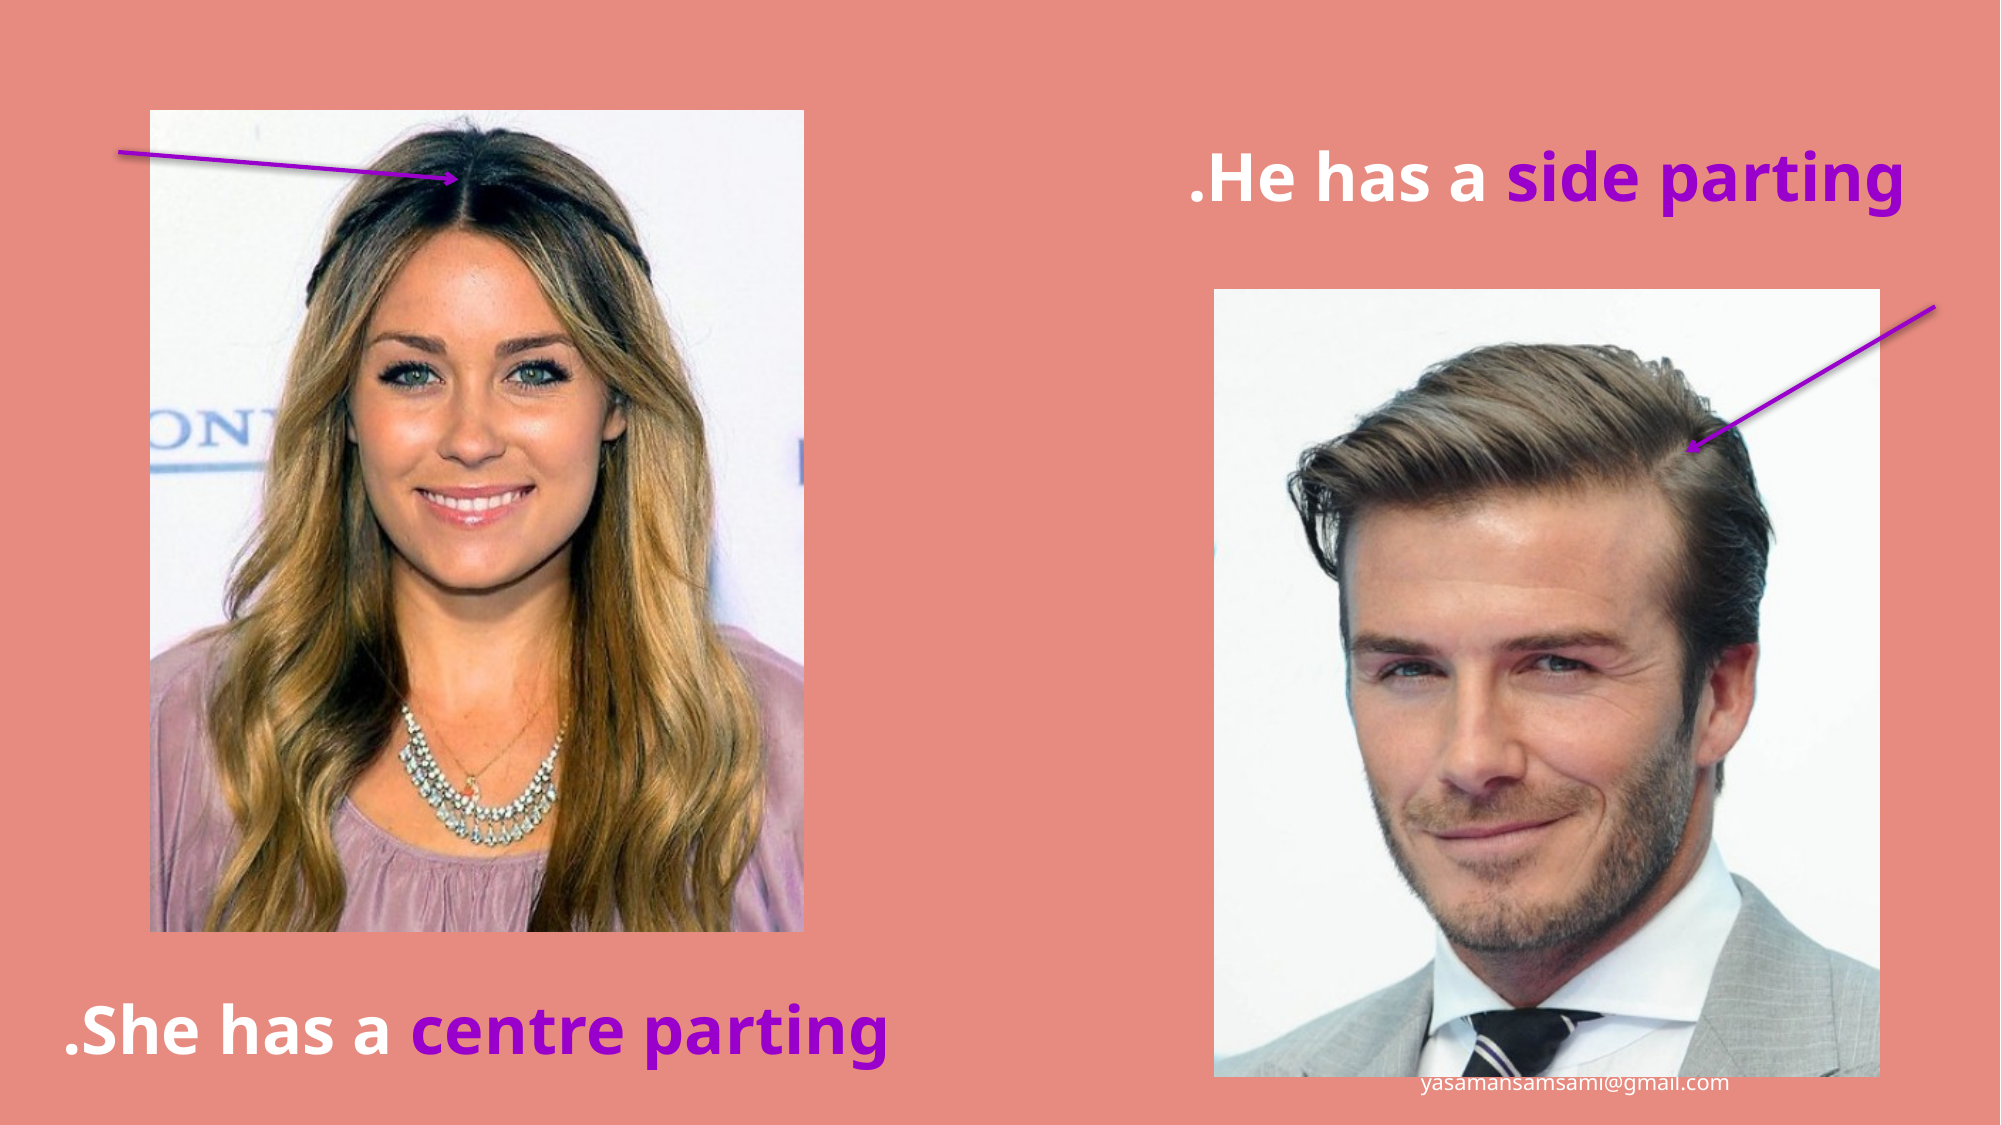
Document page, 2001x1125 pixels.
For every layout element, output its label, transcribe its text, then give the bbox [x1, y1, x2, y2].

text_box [1685, 305, 1936, 453]
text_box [117, 151, 459, 180]
picture [1214, 289, 1880, 1077]
text_box He has a side parting. [1172, 127, 1922, 223]
text_box She has a centre parting. [43, 980, 911, 1076]
picture [150, 109, 804, 932]
footer yasamansamsami@gmail.com [918, 1053, 1746, 1114]
